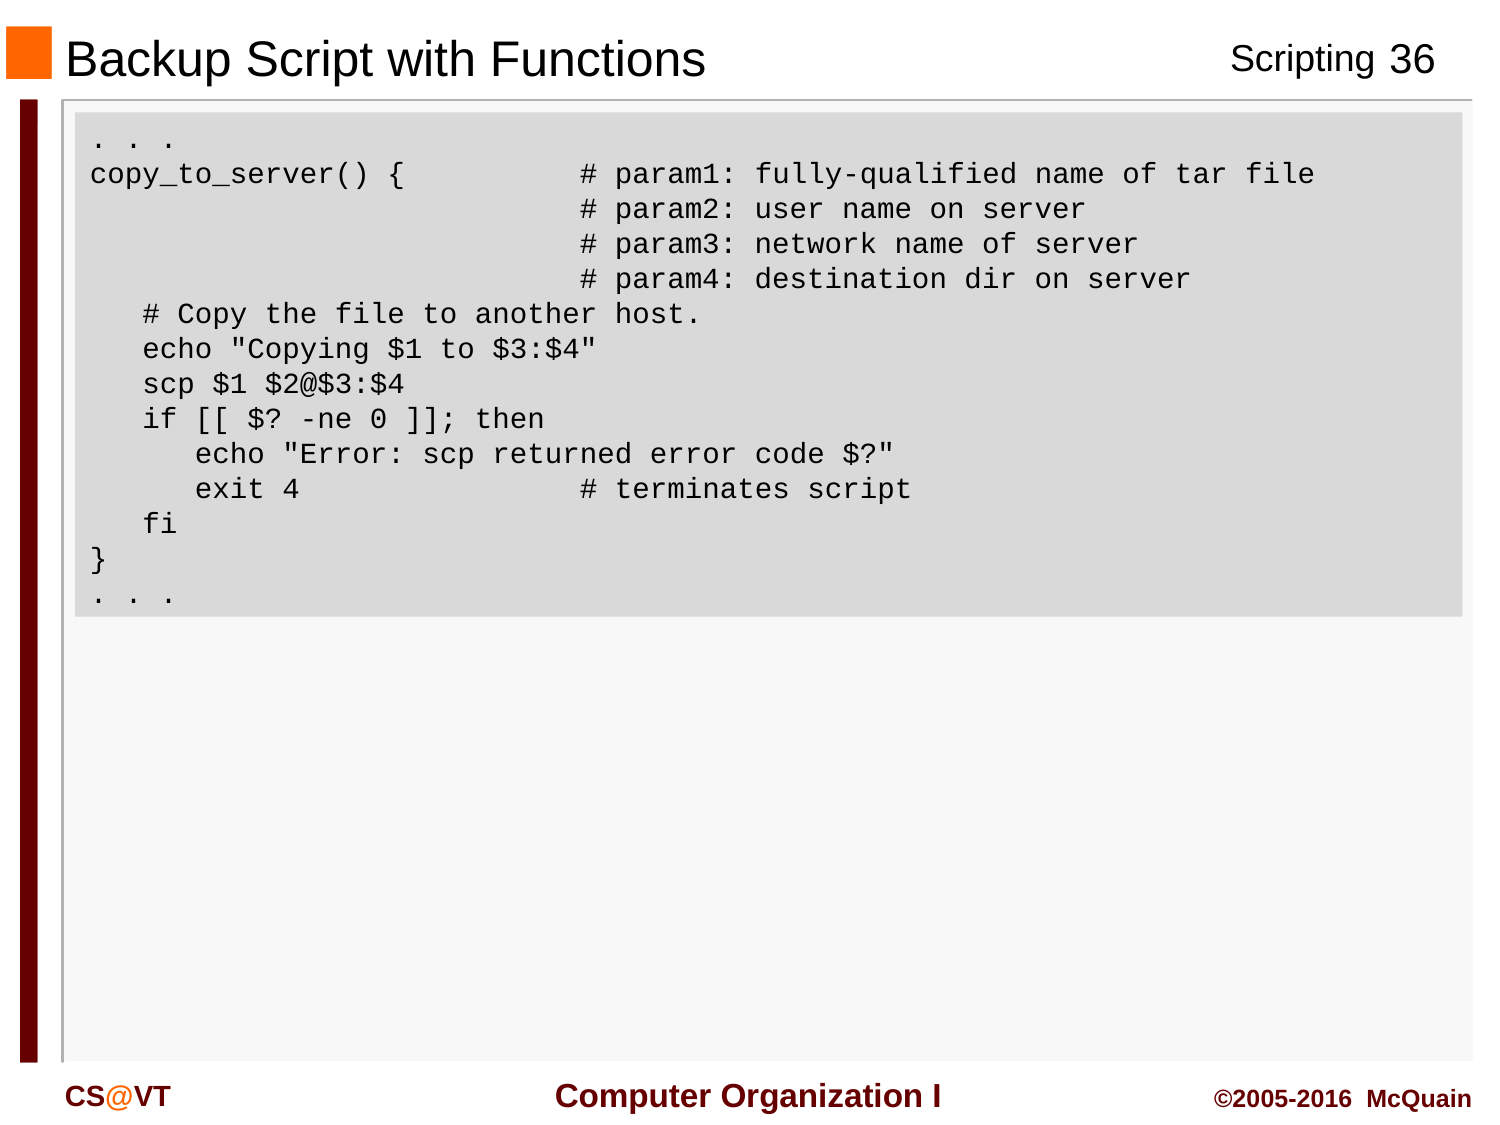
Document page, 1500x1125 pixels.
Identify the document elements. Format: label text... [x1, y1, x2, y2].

text_box . . . copy_to_server() { # param1: fully-qualified name of tar file # param2: user name on server # param3: network name of server # param4: destination dir on server # Copy the file to another host. echo "Copying $1 to $3:$4" scp $1 $2@$3:$4 if [[ $? -ne 0 ]]; then echo "Error: scp returned error code $?" exit 4 # terminates script fi } . . . [75, 112, 1463, 617]
title Backup Script with Functions [50, 28, 1000, 85]
